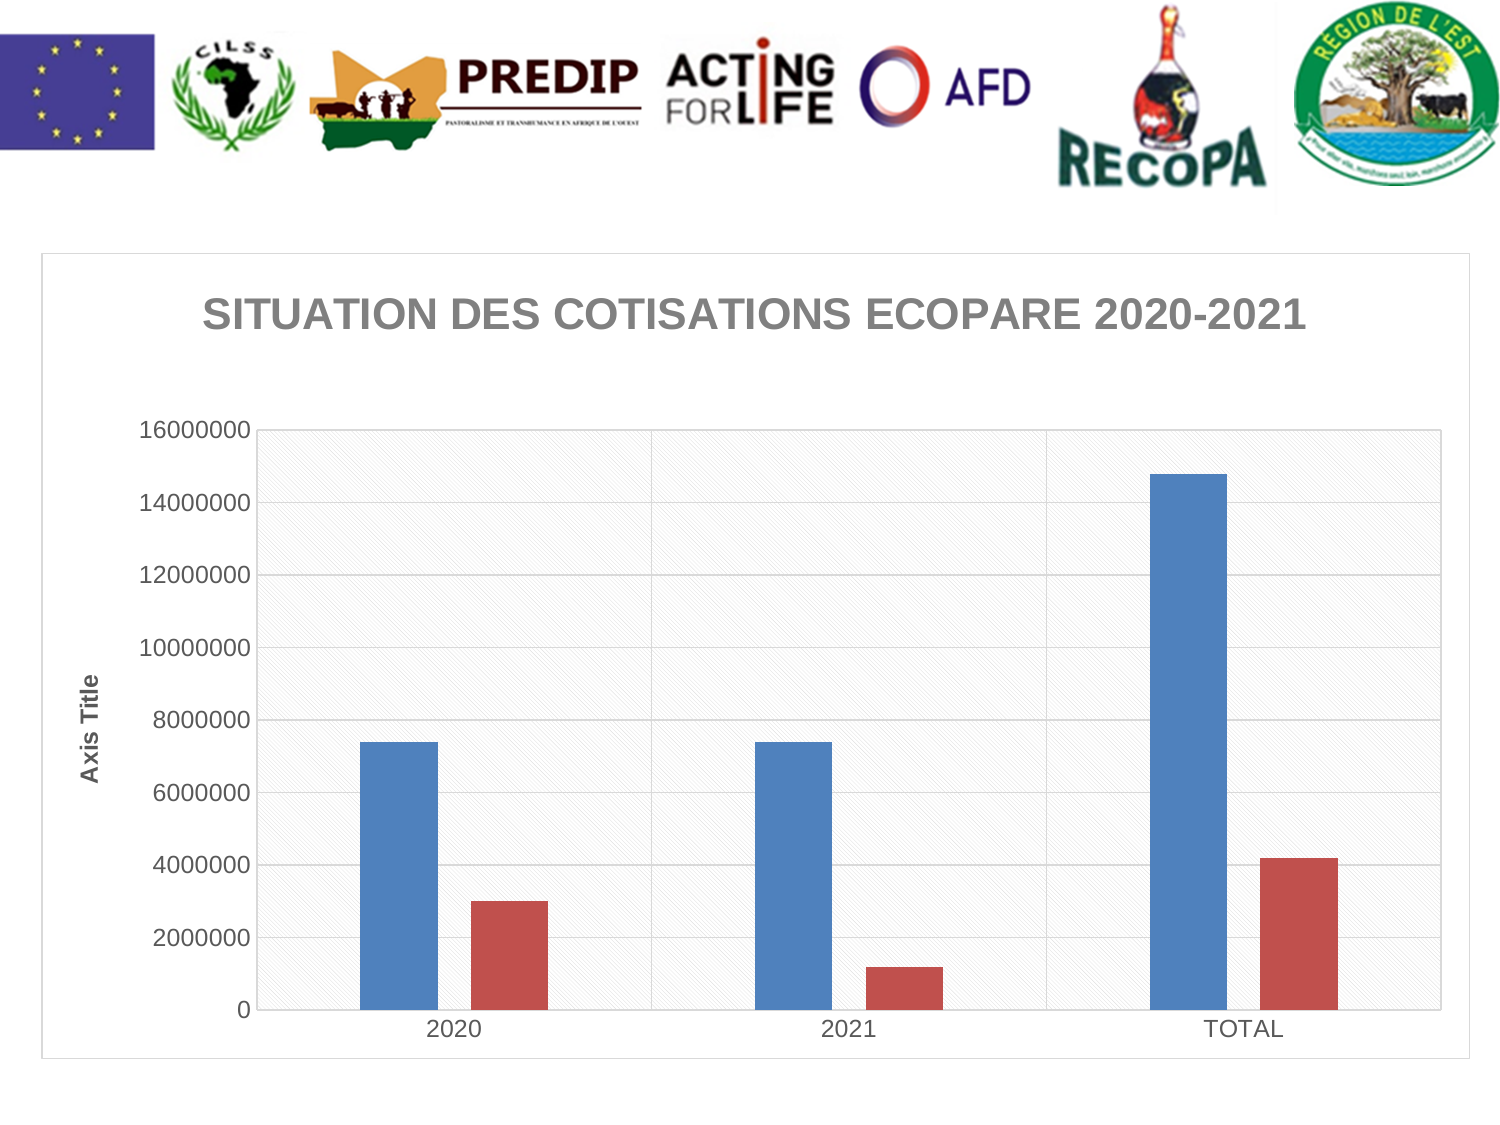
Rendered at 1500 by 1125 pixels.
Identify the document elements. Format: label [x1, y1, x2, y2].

picture [0, 0, 1500, 215]
chart [40, 252, 1471, 1060]
